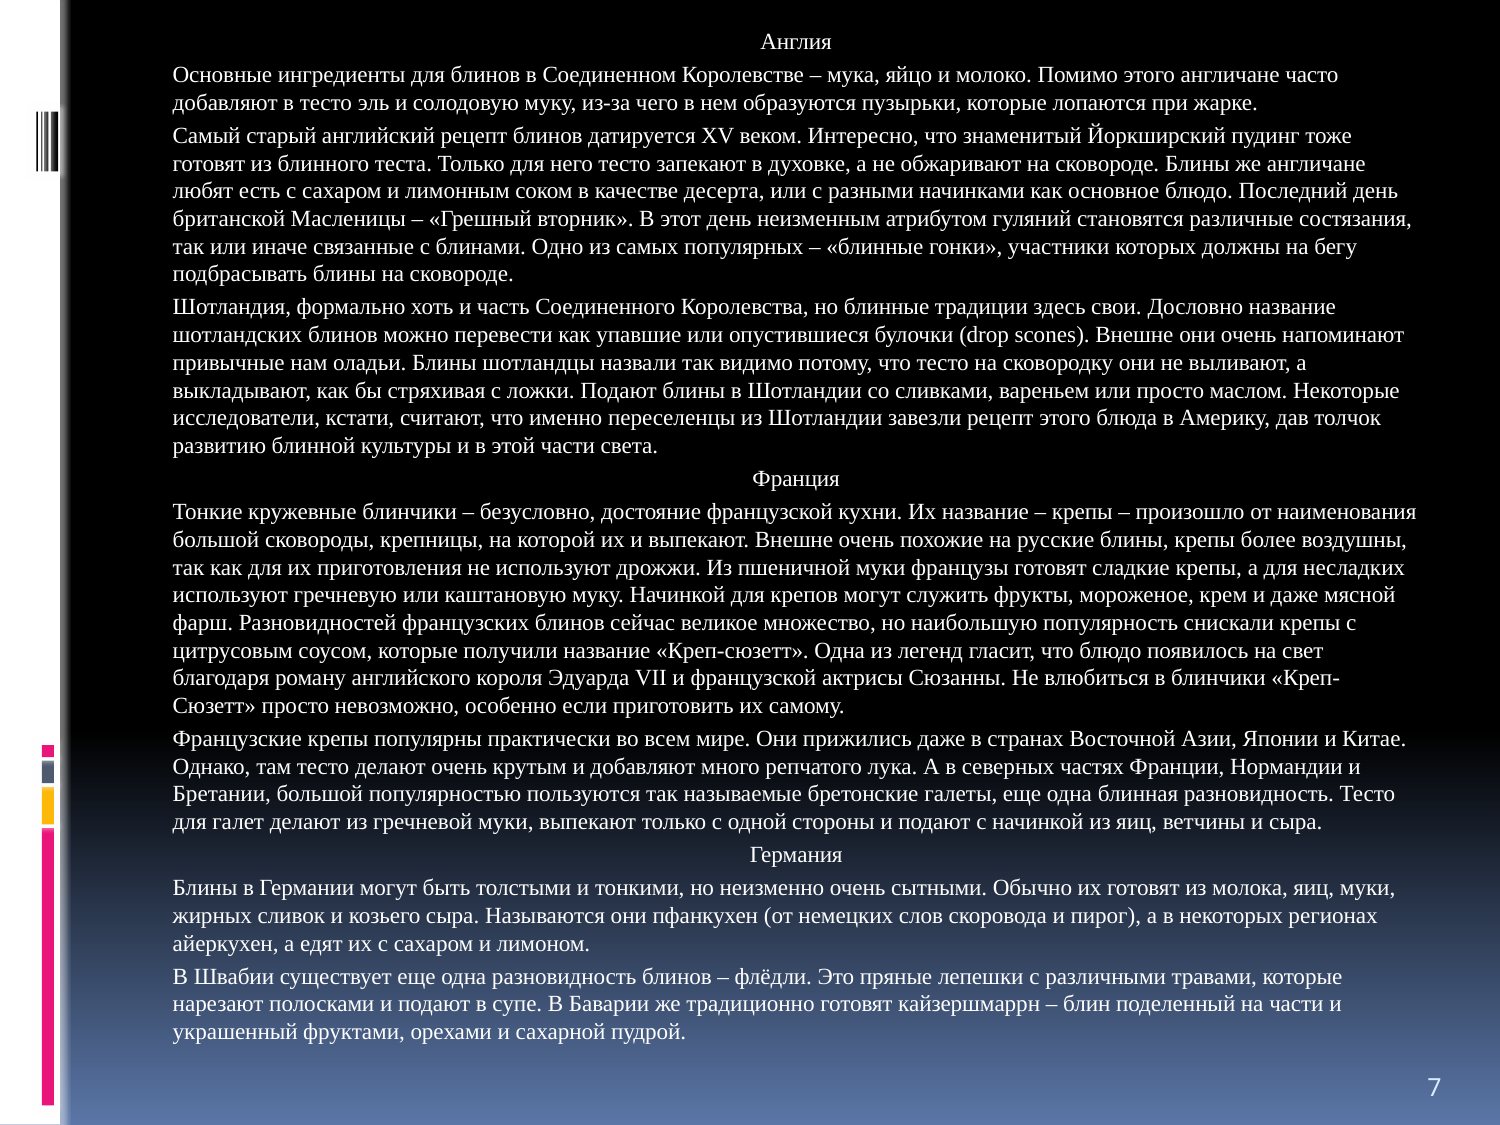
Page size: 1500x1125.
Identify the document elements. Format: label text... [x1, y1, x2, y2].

slide_number 7 [1412, 1052, 1488, 1113]
list Англия Основные ингредиенты для блинов в Соединенном Королевстве – мука, яйцо и молоко. Помимо этого англичане часто добавляют в тесто эль и солодовую муку, из-за чего в нем образуются пузырьки, которые лопаются при жарке. Самый старый английский рецепт блинов датируется XV веком. Интересно, что знаменитый Йоркширский пудинг тоже готовят из блинного теста. Только для него тесто запекают в духовке, а не обжаривают на сковороде. Блины же англичане любят есть с сахаром и лимонным соком в качестве десерта, или с разными начинками как основное блюдо. Последний день британской Масленицы – «Грешный вторник». В этот день неизменным атрибутом гуляний становятся различные состязания, так или иначе связанные с блинами. Одно из самых популярных – «блинные гонки», участники которых должны на бегу подбрасывать блины на сковороде. Шотландия, формально хоть и часть Соединенного Королевства, но блинные традиции здесь свои. Дословно название шотландских блинов можно перевести как упавшие или опустившиеся булочки (drop scones). Внешне они очень напоминают привычные нам оладьи. Блины шотландцы назвали так видимо потому, что тесто на сковородку они не выливают, а выкладывают, как бы стряхивая с ложки. Подают блины в Шотландии со сливками, вареньем или просто маслом. Некоторые исследователи, кстати, считают, что именно переселенцы из Шотландии завезли рецепт этого блюда в Америку, дав толчок развитию блинной культуры и в этой части света. Франция Тонкие кружевные блинчики – безусловно, достояние французской кухни. Их название – крепы – произошло от наименования большой сковороды, крепницы, на которой их и выпекают. Внешне очень похожие на русские блины, крепы более воздушны, так как для их приготовления не используют дрожжи. Из пшеничной муки французы готовят сладкие крепы, а для несладких используют гречневую или каштановую муку. Начинкой для крепов могут служить фрукты, мороженое, крем и даже мясной фарш. Разновидностей французских блинов сейчас великое множество, но наибольшую популярность снискали крепы с цитрусовым соусом, которые получили название «Креп-сюзетт». Одна из легенд гласит, что блюдо появилось на свет благодаря роману английского короля Эдуарда VII и французской актрисы Сюзанны. Не влюбиться в блинчики «Креп-Сюзетт» просто невозможно, особенно если приготовить их самому. Французские крепы популярны практически во всем мире. Они прижились даже в странах Восточной Азии, Японии и Китае. Однако, там тесто делают очень крутым и добавляют много репчатого лука. А в северных частях Франции, Нормандии и Бретании, большой популярностью пользуются так называемые бретонские галеты, еще одна блинная разновидность. Тесто для галет делают из гречневой муки, выпекают только с одной стороны и подают с начинкой из яиц, ветчины и сыра. Германия Блины в Германии могут быть толстыми и тонкими, но неизменно очень сытными. Обычно их готовят из молока, яиц, муки, жирных сливок и козьего сыра. Называются они пфанкухен (от немецких слов скоровода и пирог), а в некоторых регионах айеркухен, а едят их с сахаром и лимоном. В Швабии существует еще одна разновидность блинов – флёдли. Это пряные лепешки с различными травами, которые нарезают полосками и подают в супе. В Баварии же традиционно готовят кайзершмаррн – блин поделенный на части и украшенный фруктами, орехами и сахарной пудрой. [147, 19, 1435, 1083]
